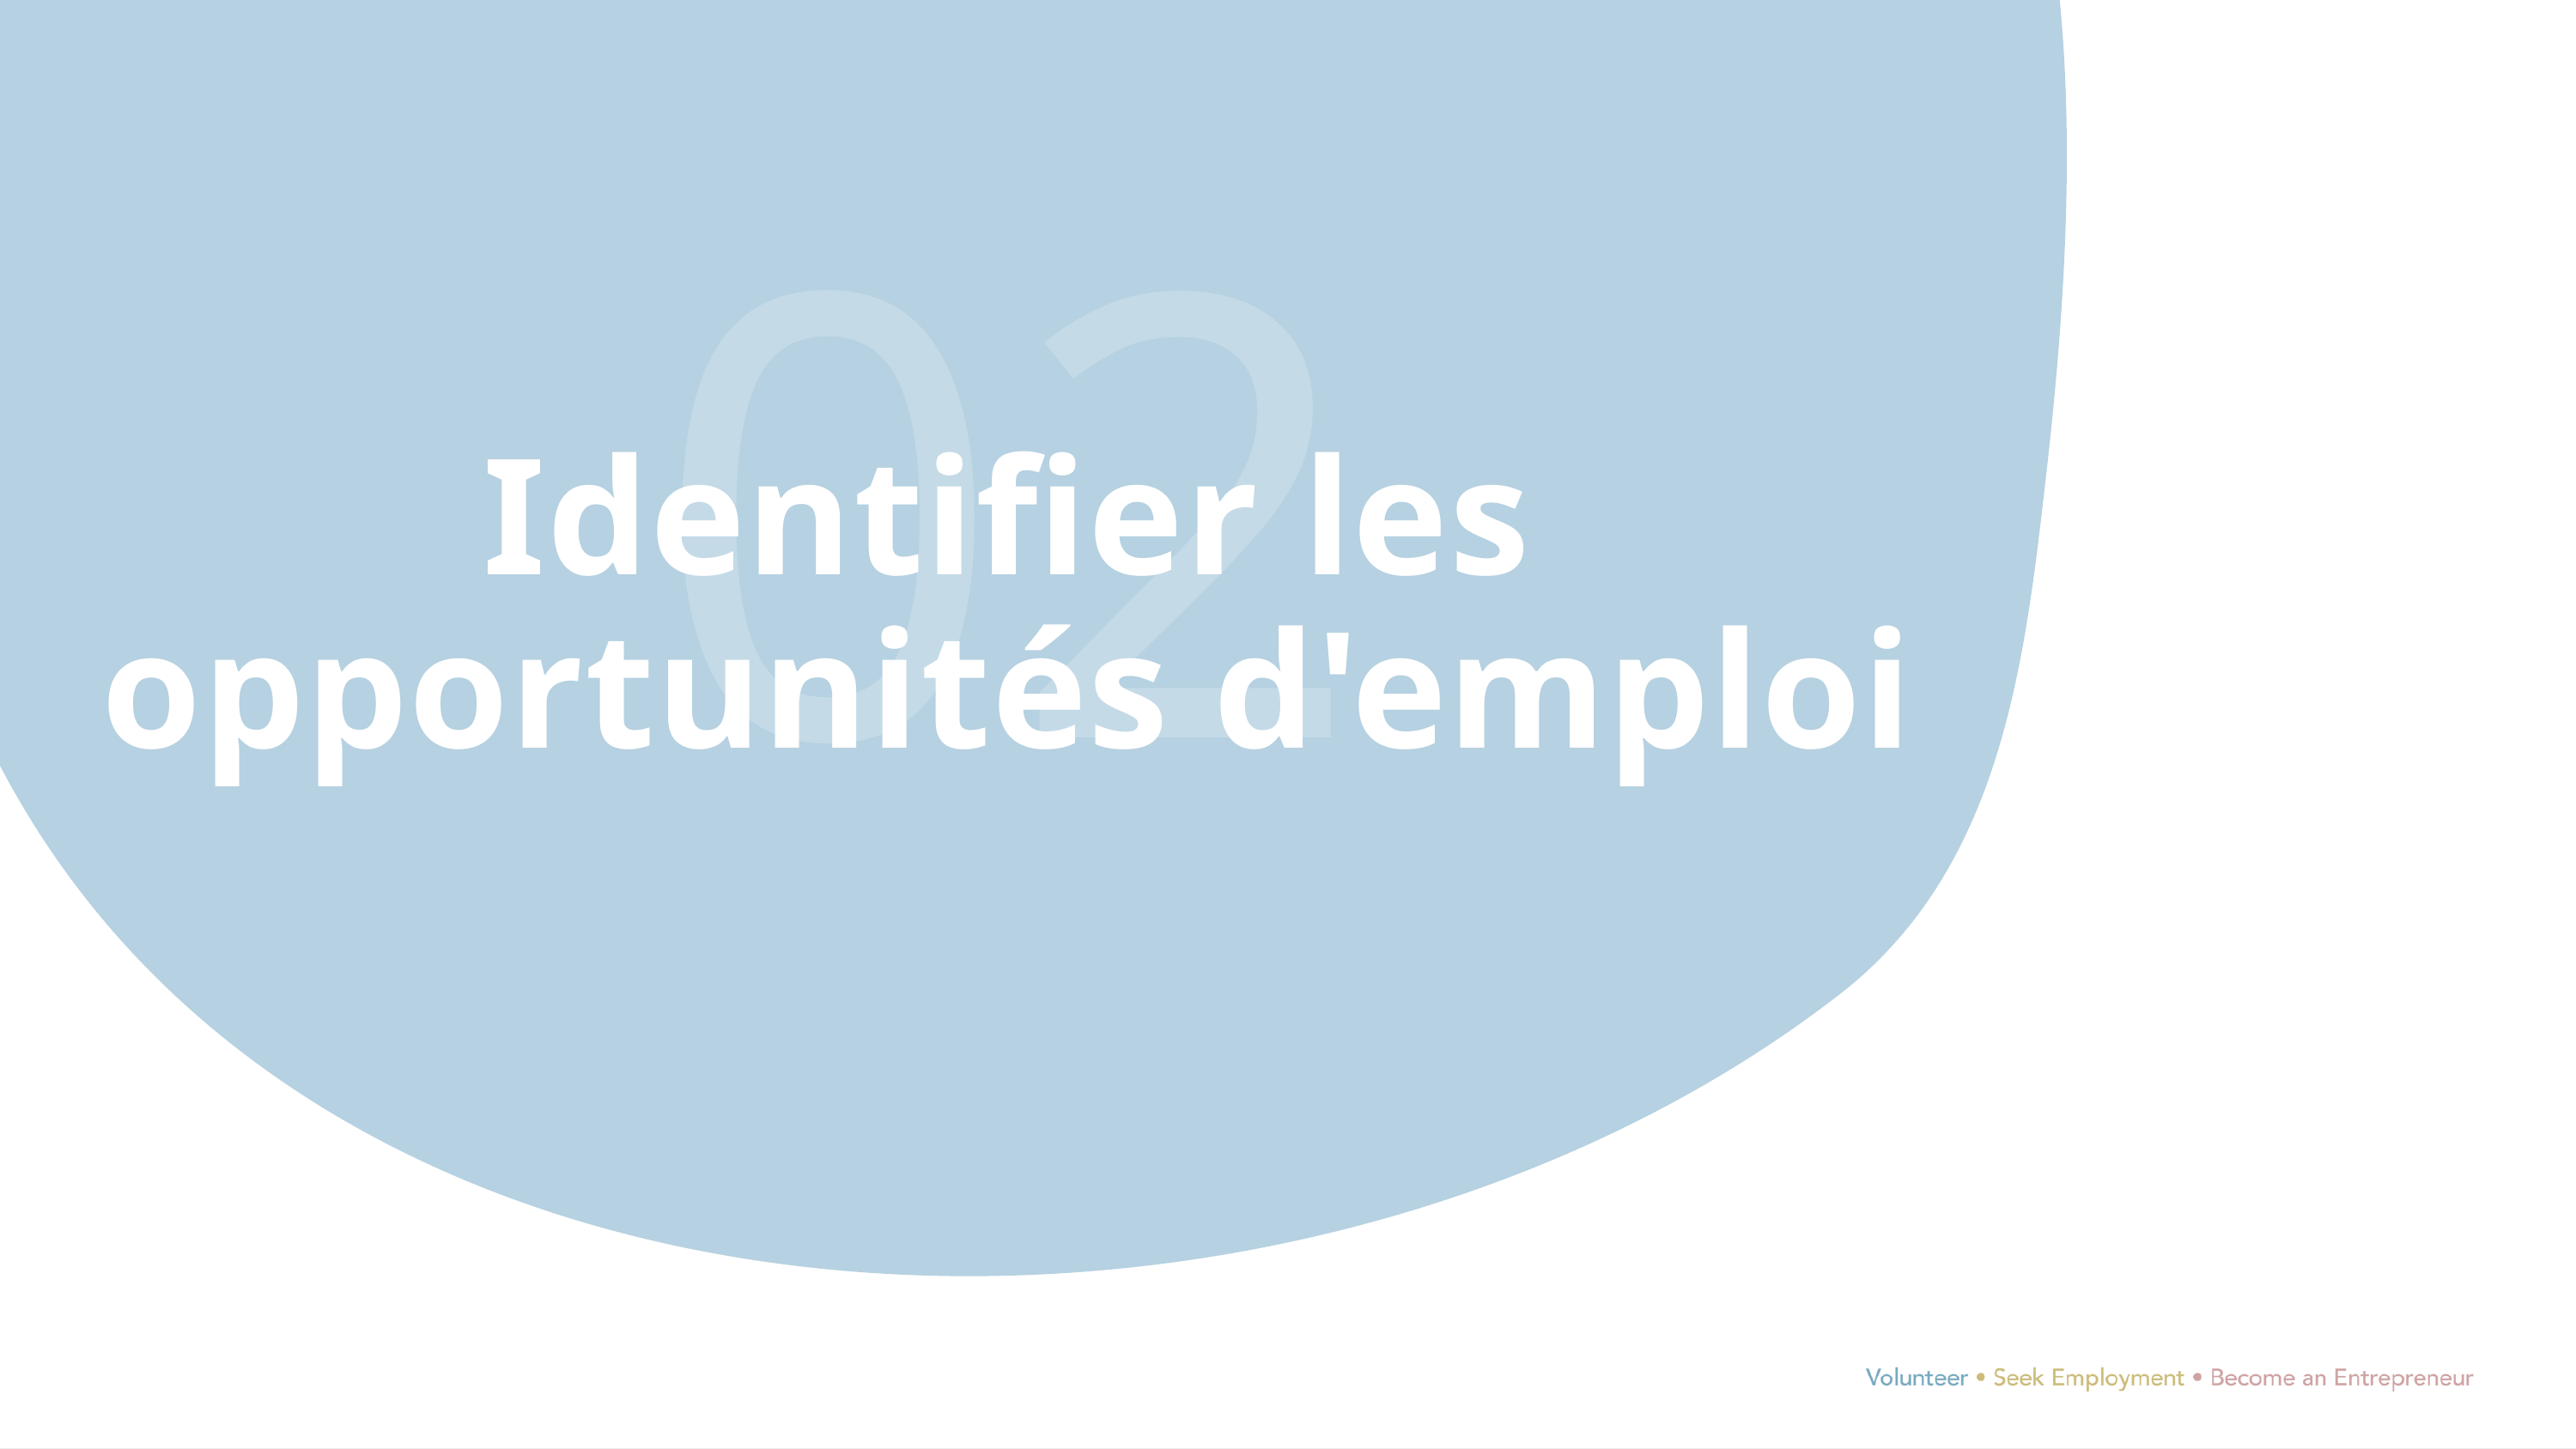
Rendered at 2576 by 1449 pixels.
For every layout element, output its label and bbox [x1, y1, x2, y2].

text_box [7, 10, 2069, 1335]
text_box [1827, 1347, 2538, 1421]
